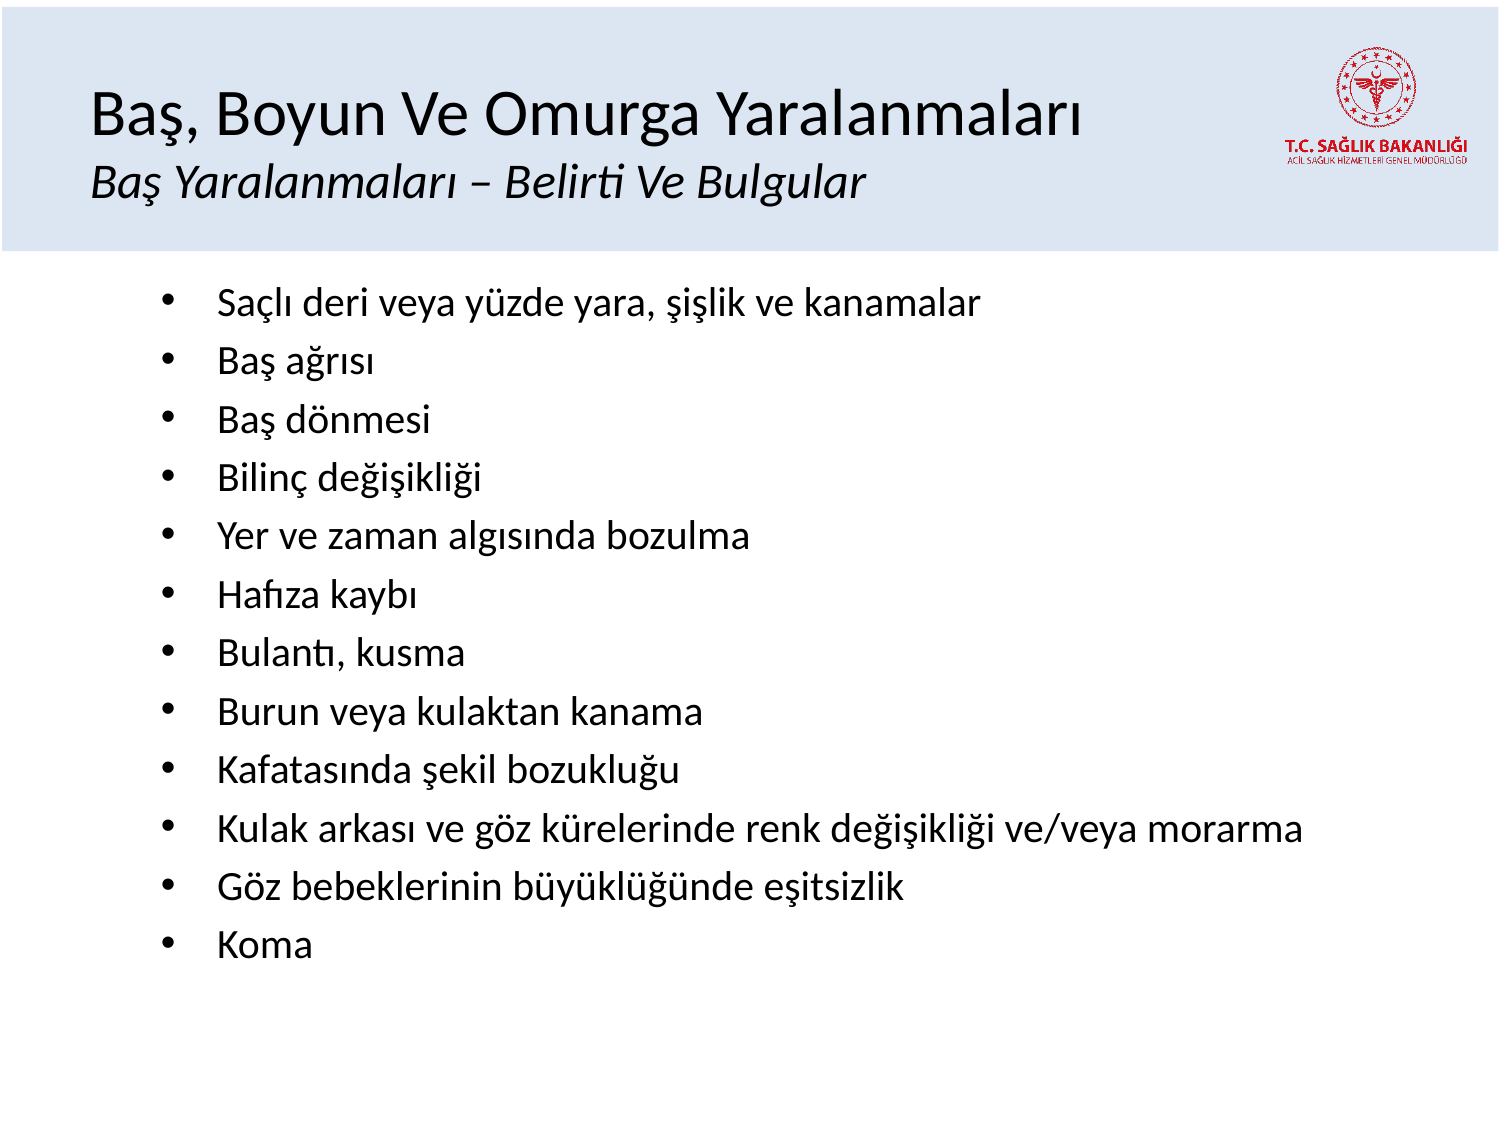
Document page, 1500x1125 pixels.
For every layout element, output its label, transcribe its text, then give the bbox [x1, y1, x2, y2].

list Saçlı deri veya yüzde yara, şişlik ve kanamalar Baş ağrısı Baş dönmesi Bilinç değişikliği Yer ve zaman algısında bozulma Hafıza kaybı Bulantı, kusma Burun veya kulaktan kanama Kafatasında şekil bozukluğu Kulak arkası ve göz kürelerinde renk değişikliği ve/veya morarma Göz bebeklerinin büyüklüğünde eşitsizlik Koma [145, 267, 1471, 1000]
picture [1285, 47, 1467, 166]
title Baş, Boyun Ve Omurga Yaralanmaları Baş Yaralanmaları – Belirti Ve Bulgular [75, 45, 1353, 233]
text_box [0, 5, 1500, 253]
